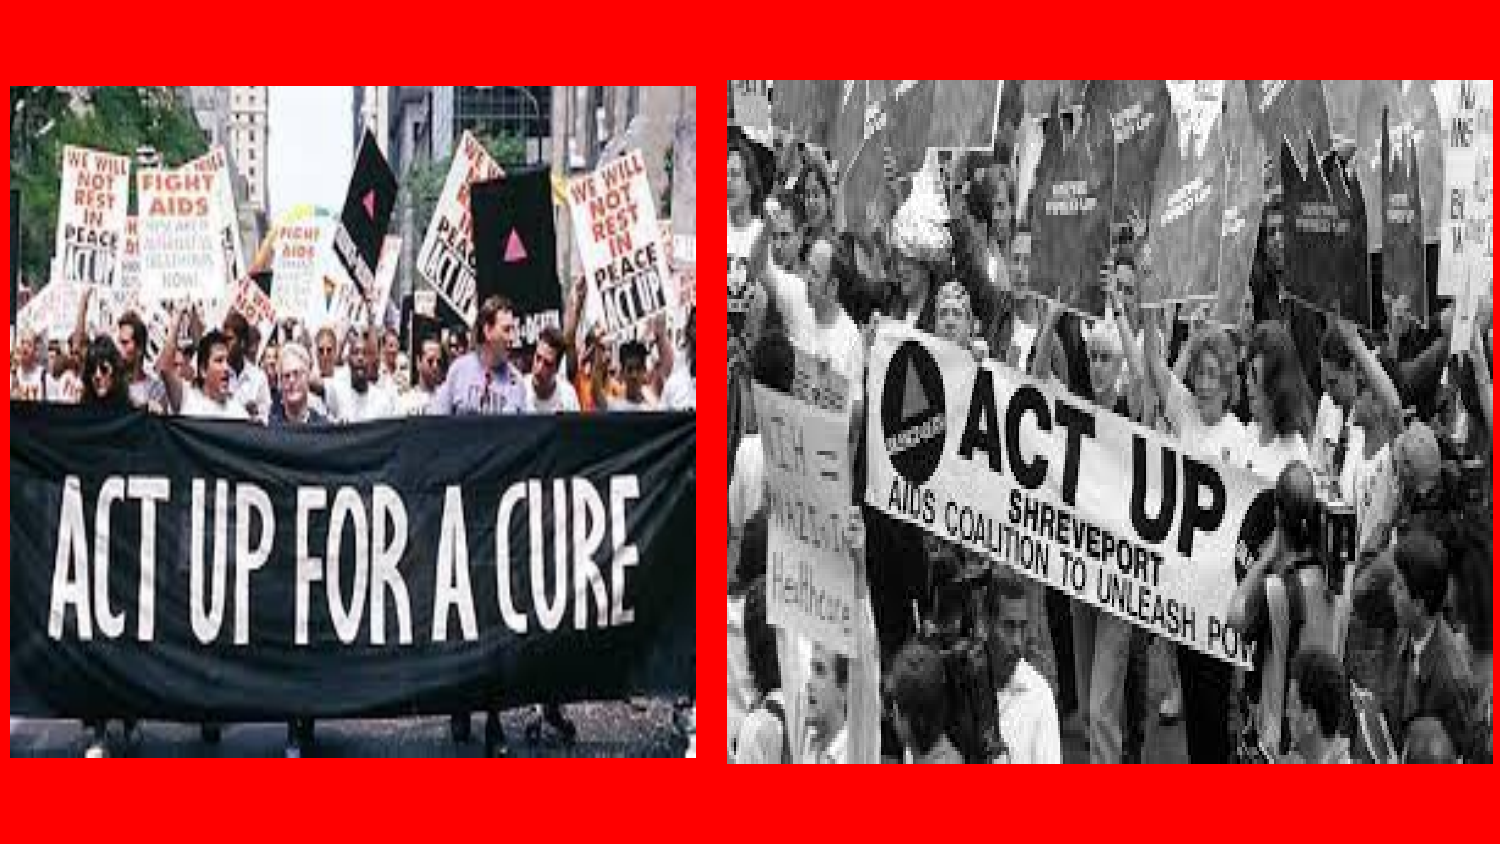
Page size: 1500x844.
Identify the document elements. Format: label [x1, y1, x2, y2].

picture [10, 86, 696, 758]
picture [727, 79, 1493, 764]
